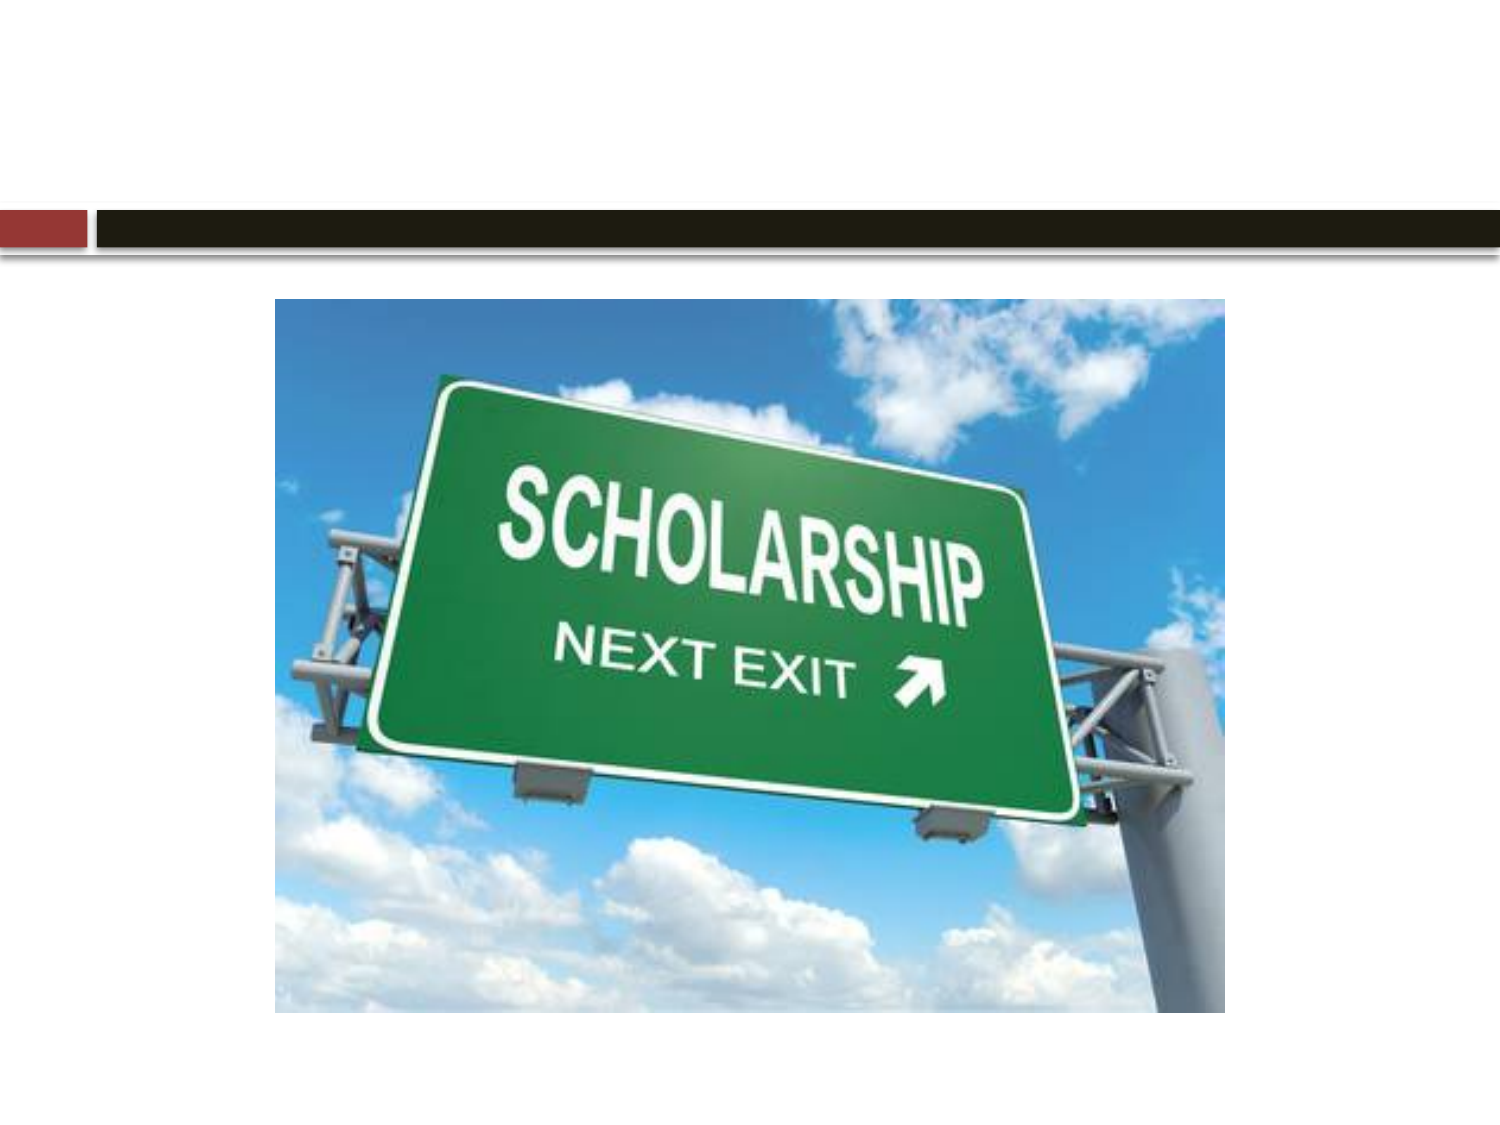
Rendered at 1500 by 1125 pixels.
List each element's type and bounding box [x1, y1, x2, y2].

list [274, 299, 1226, 1013]
